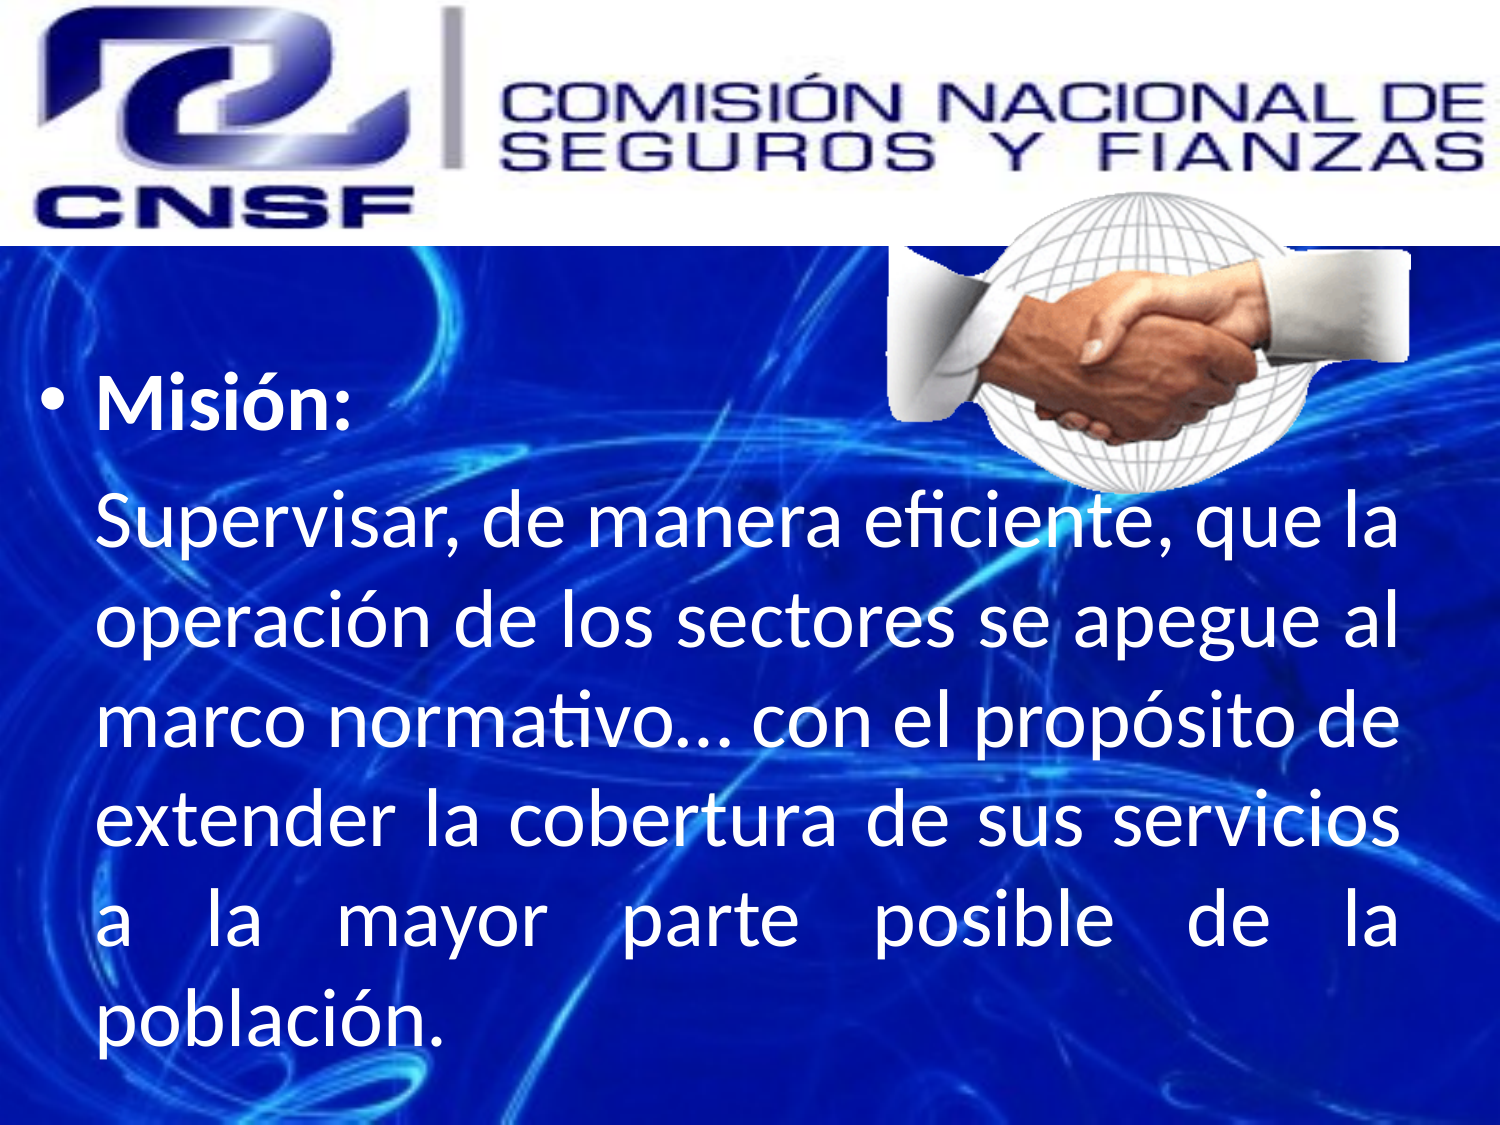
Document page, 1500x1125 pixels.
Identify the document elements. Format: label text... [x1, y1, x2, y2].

list Misión: Supervisar, de manera eficiente, que la operación de los sectores se apegue al marco normativo… con el propósito de extender la cobertura de sus servicios a la mayor parte posible de la población. [23, 339, 1418, 1125]
picture [0, 0, 1500, 1125]
